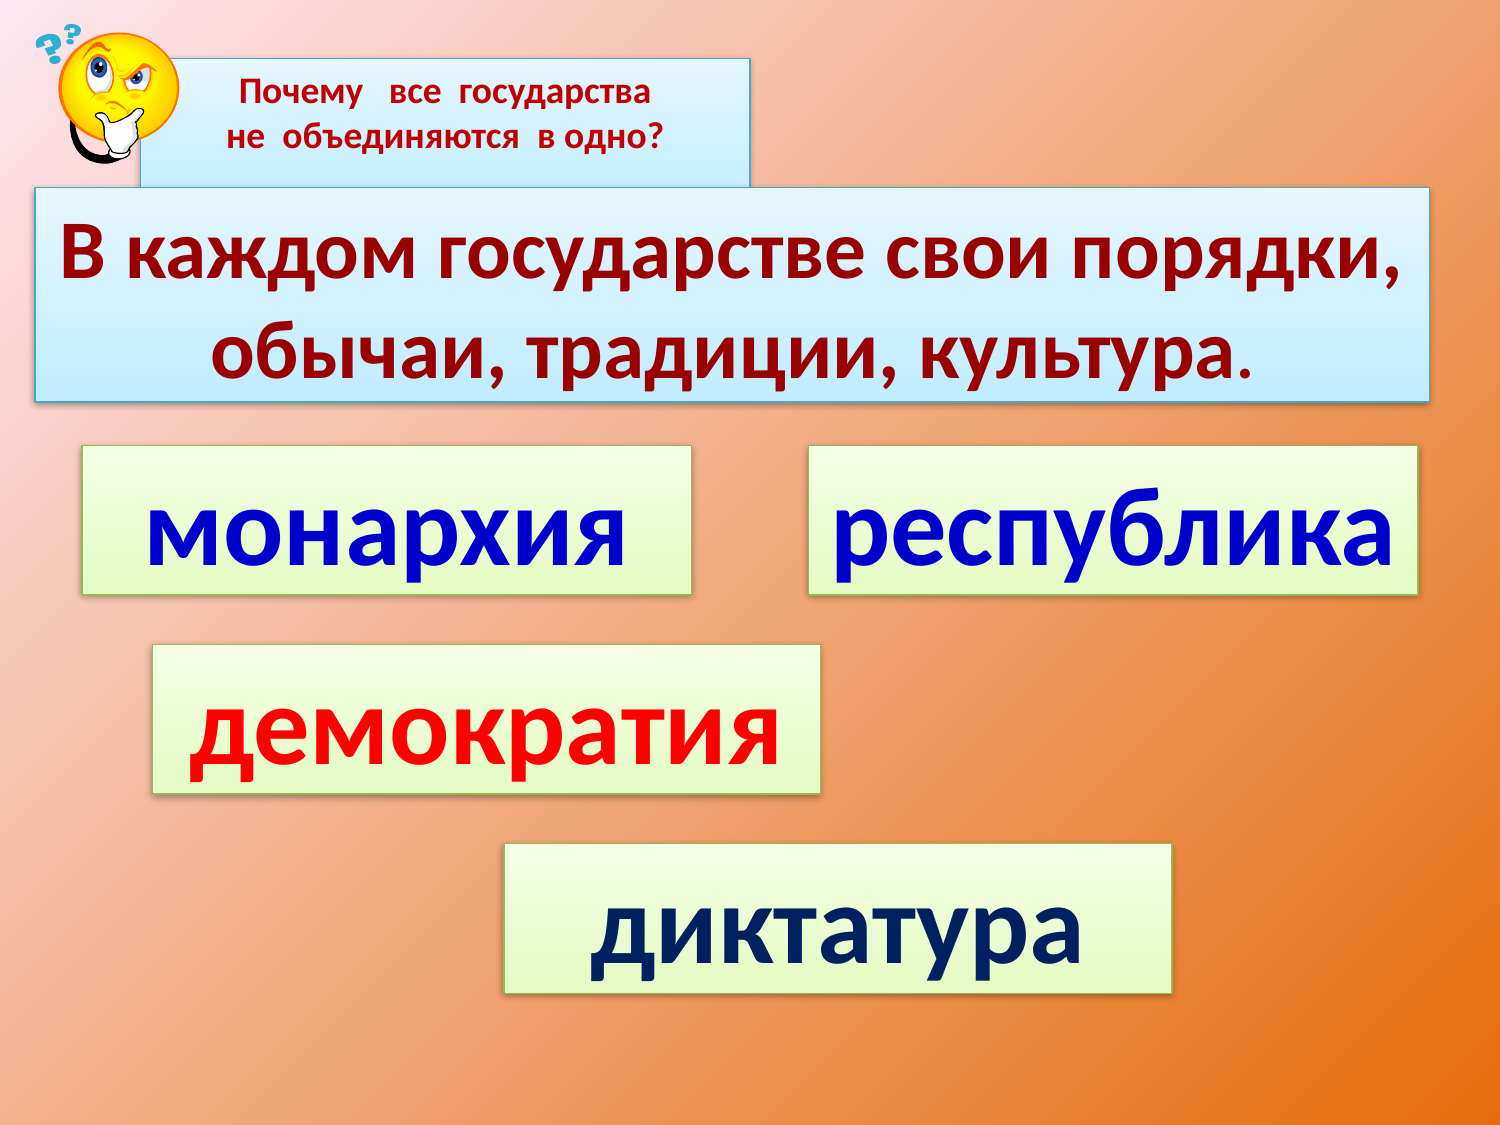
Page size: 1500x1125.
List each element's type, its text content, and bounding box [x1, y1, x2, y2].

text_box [81, 445, 1419, 598]
text_box диктатура [503, 843, 1173, 994]
text_box В каждом государстве свои порядки, обычаи, традиции, культура. [34, 187, 1430, 403]
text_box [34, 23, 751, 211]
text_box демократия [152, 644, 821, 795]
